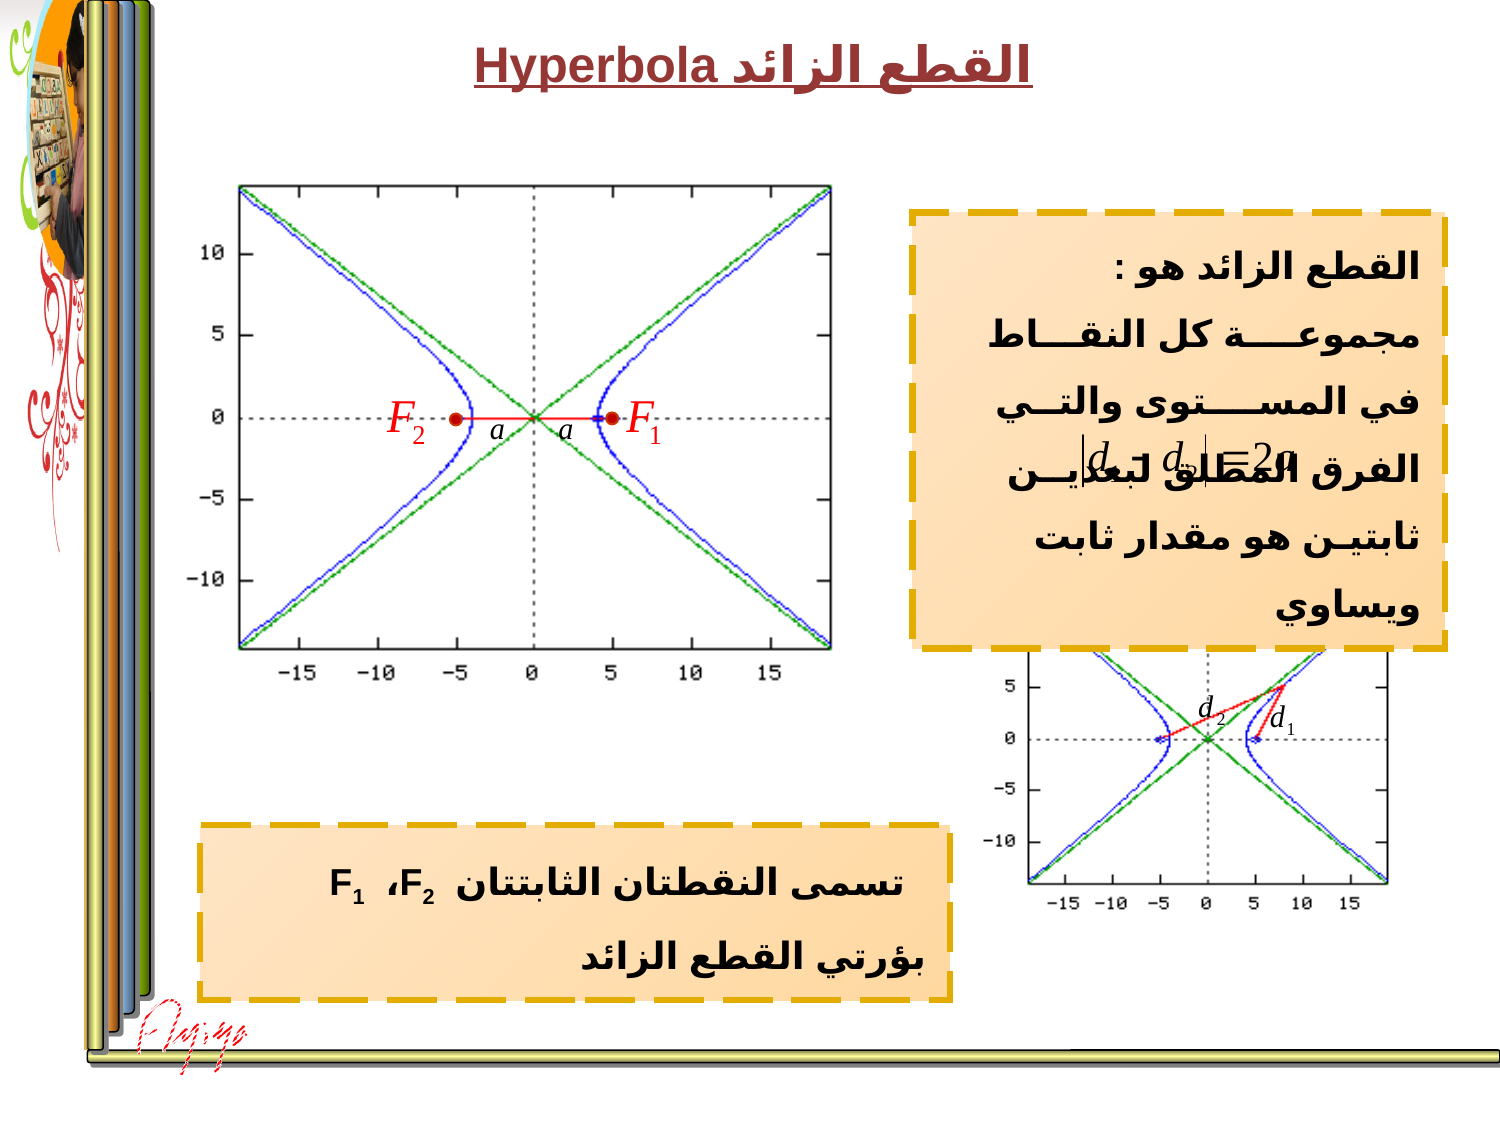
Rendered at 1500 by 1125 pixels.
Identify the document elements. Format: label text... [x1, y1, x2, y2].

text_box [962, 574, 1420, 927]
picture [137, 999, 248, 1075]
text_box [912, 212, 1446, 509]
picture [0, 0, 88, 1051]
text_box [162, 162, 843, 702]
text_box تسمى النقطتان الثابتتان F1 ،F2 بؤرتي القطع الزائد [199, 825, 950, 1001]
text_box القطع الزائد Hyperbola [458, 24, 1048, 100]
